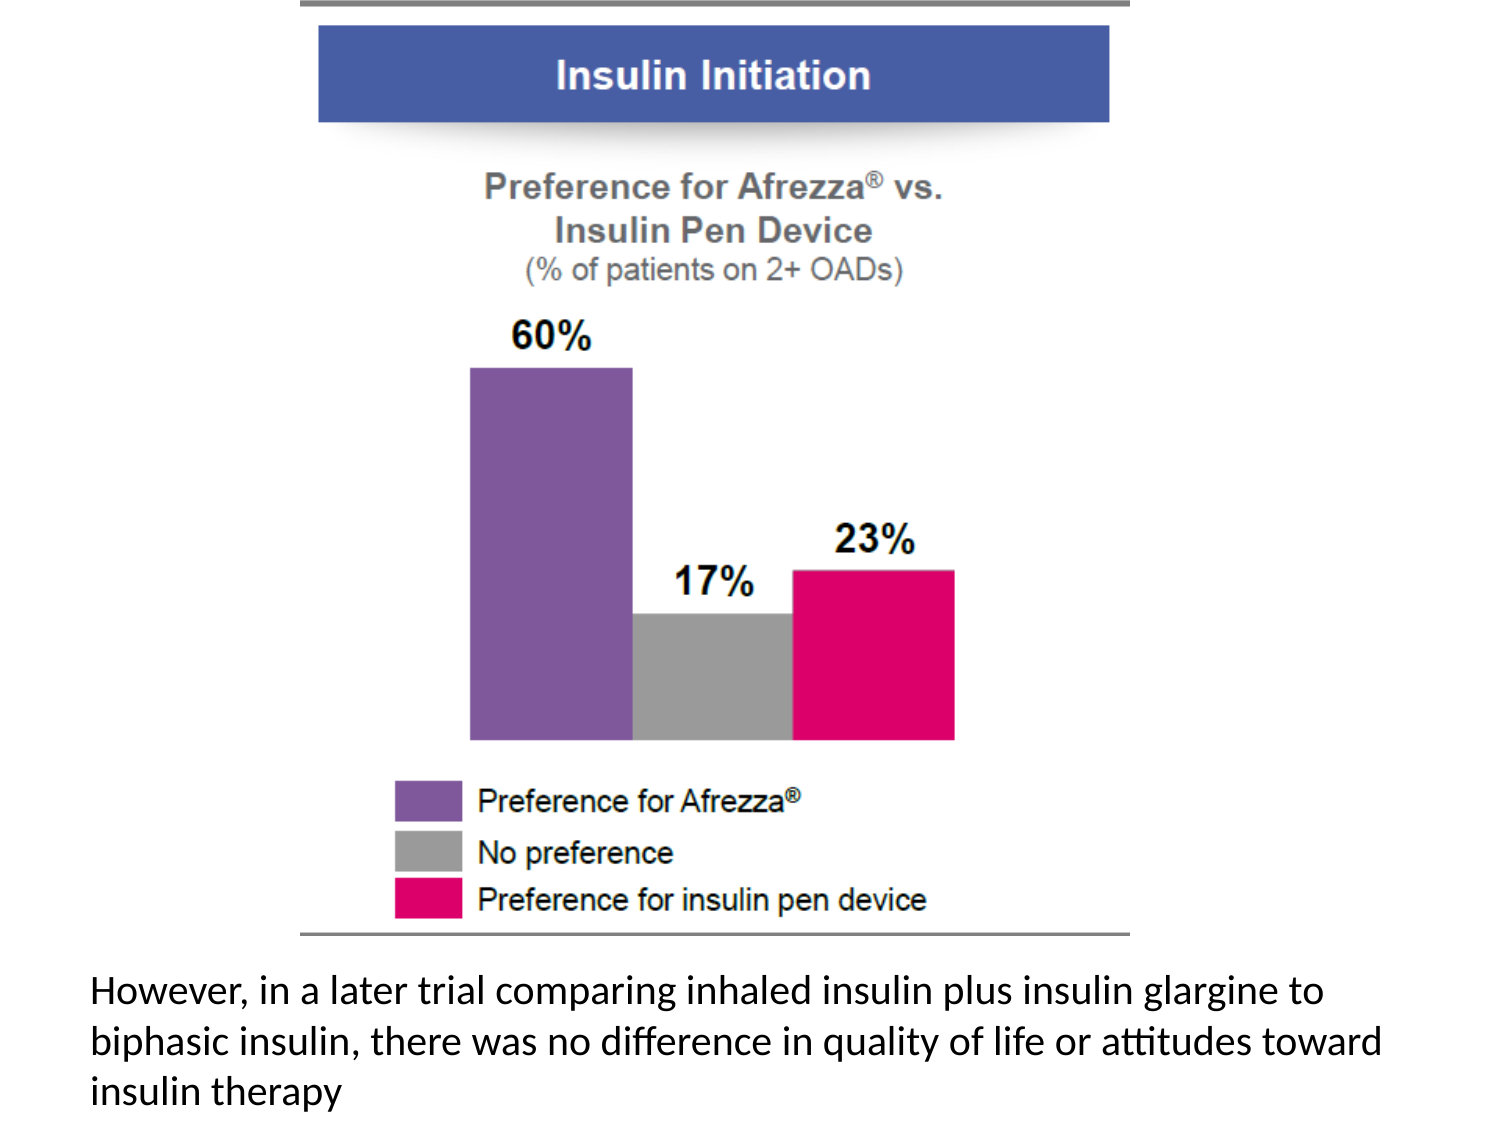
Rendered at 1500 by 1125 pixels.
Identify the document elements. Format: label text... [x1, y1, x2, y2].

list However, in a later trial comparing inhaled insulin plus insulin glargine to biphasic insulin, there was no difference in quality of life or attitudes toward insulin therapy [74, 262, 1426, 1125]
picture [299, 0, 1130, 937]
